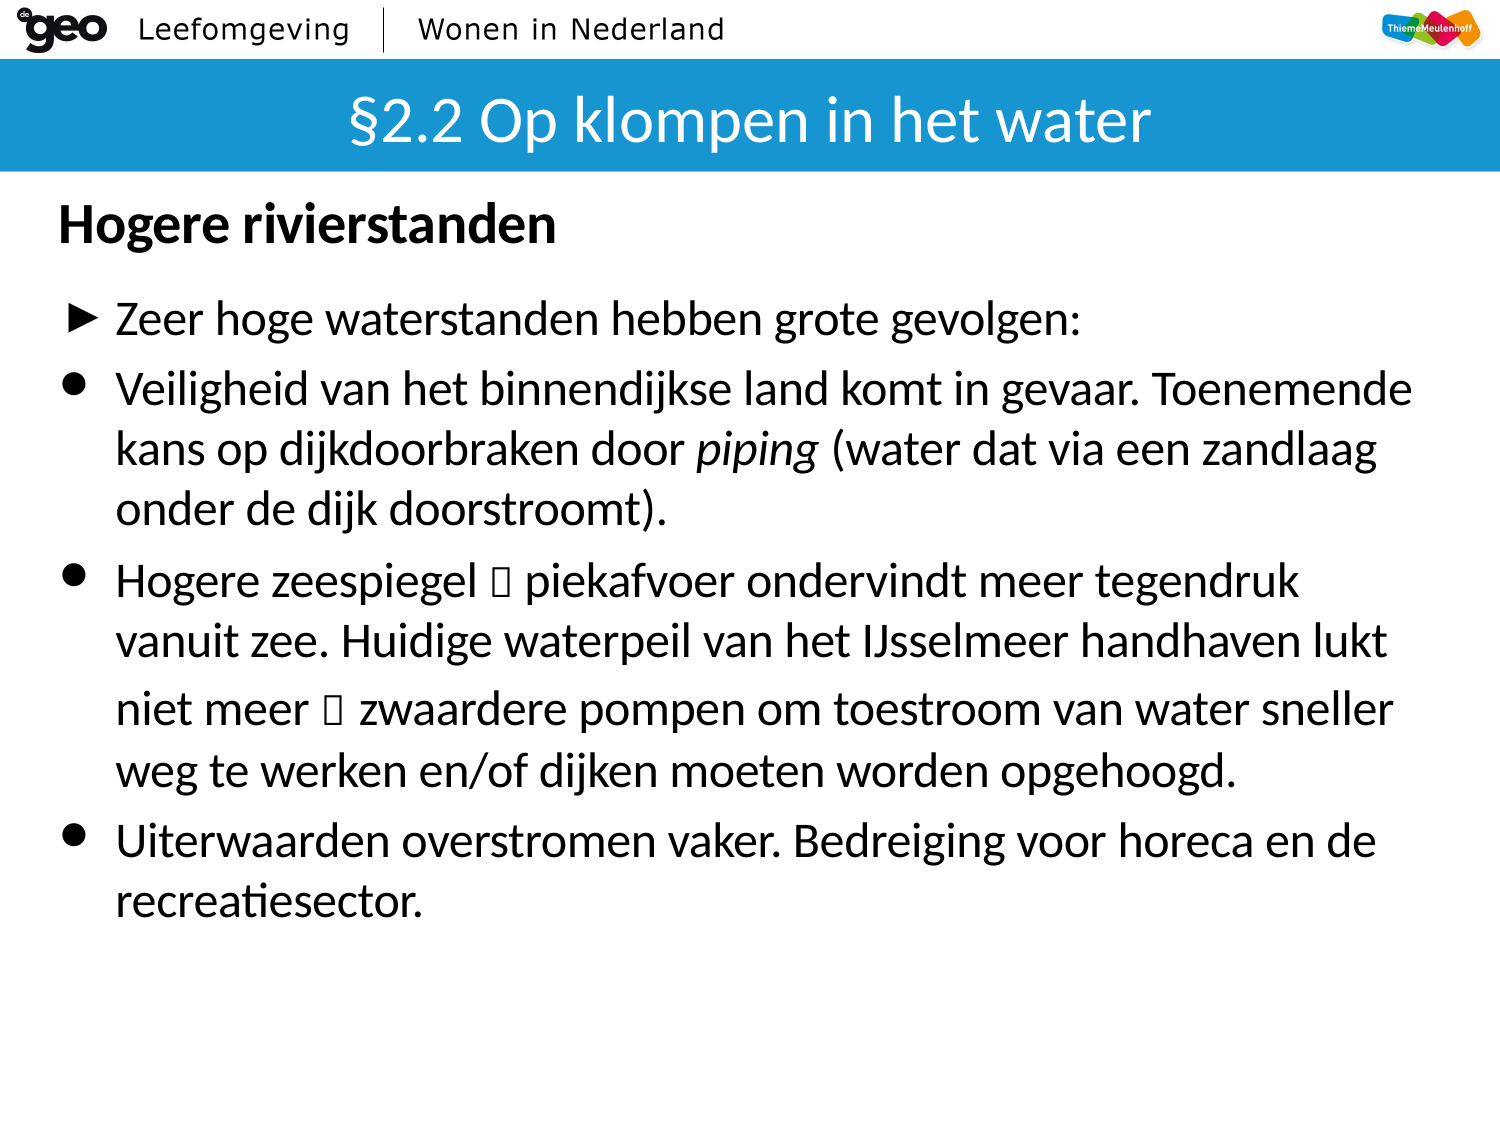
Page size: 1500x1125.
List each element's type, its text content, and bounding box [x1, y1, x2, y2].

picture [0, 173, 1500, 1125]
picture [0, 0, 1500, 61]
list Hogere rivierstanden Zeer hoge waterstanden hebben grote gevolgen: Veiligheid van het binnendijkse land komt in gevaar. Toenemende kans op dijkdoorbraken door piping (water dat via een zandlaag onder de dijk doorstroomt). Hogere zeespiegel  piekafvoer ondervindt meer tegendruk vanuit zee. Huidige waterpeil van het IJsselmeer handhaven lukt niet meer  zwaardere pompen om toestroom van water sneller weg te werken en/of dijken moeten worden opgehoogd. Uiterwaarden overstromen vaker. Bedreiging voor horeca en de recreatiesector. [0, 177, 1436, 1081]
title §2.2 Op klompen in het water [0, 61, 1500, 173]
